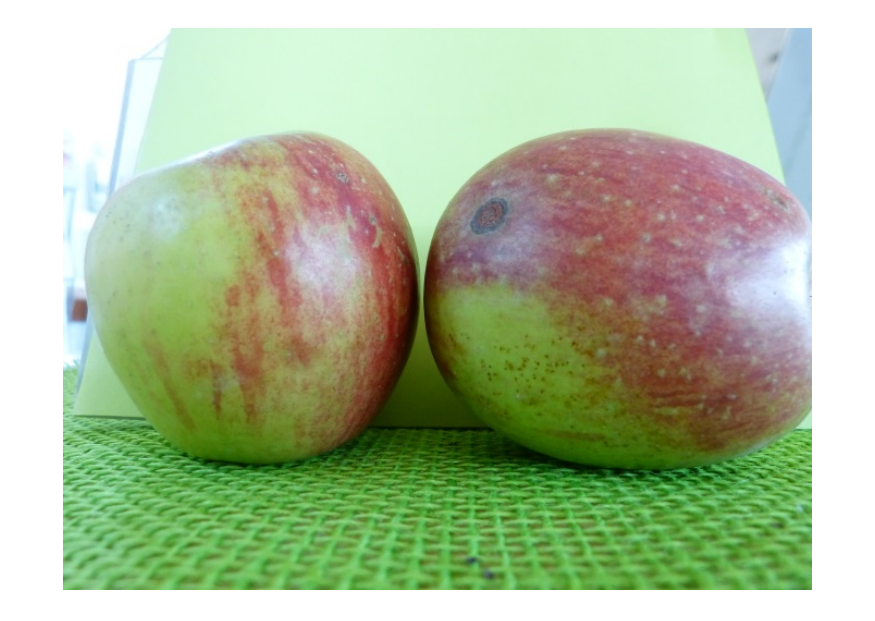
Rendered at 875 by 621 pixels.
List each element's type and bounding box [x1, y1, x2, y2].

picture [62, 28, 812, 590]
